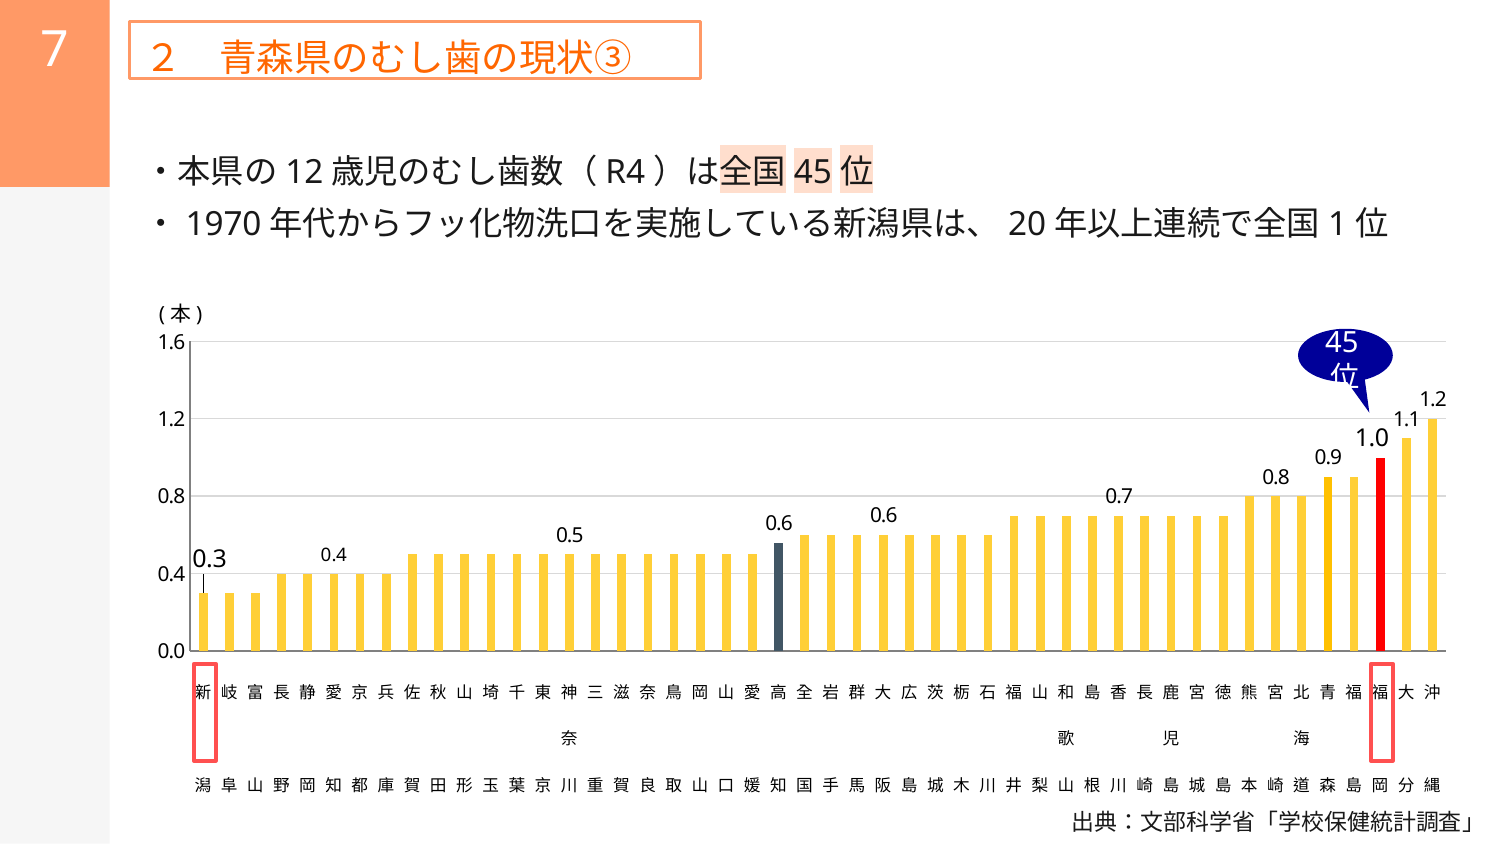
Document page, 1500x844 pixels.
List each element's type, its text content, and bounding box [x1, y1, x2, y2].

text_box 出典：文部科学省「学校保健統計調査」 [376, 799, 1500, 843]
text_box ２ 青森県のむし歯の現状③ [129, 21, 701, 79]
slide_number 7 [0, 0, 110, 100]
chart [120, 317, 1469, 796]
text_box (本) [144, 292, 233, 316]
text_box ・本県の12歳児のむし歯数（R4）は全国45位 ・1970年代からフッ化物洗口を実施している新潟県は、20年以上連続で全国1位 [129, 126, 1460, 250]
